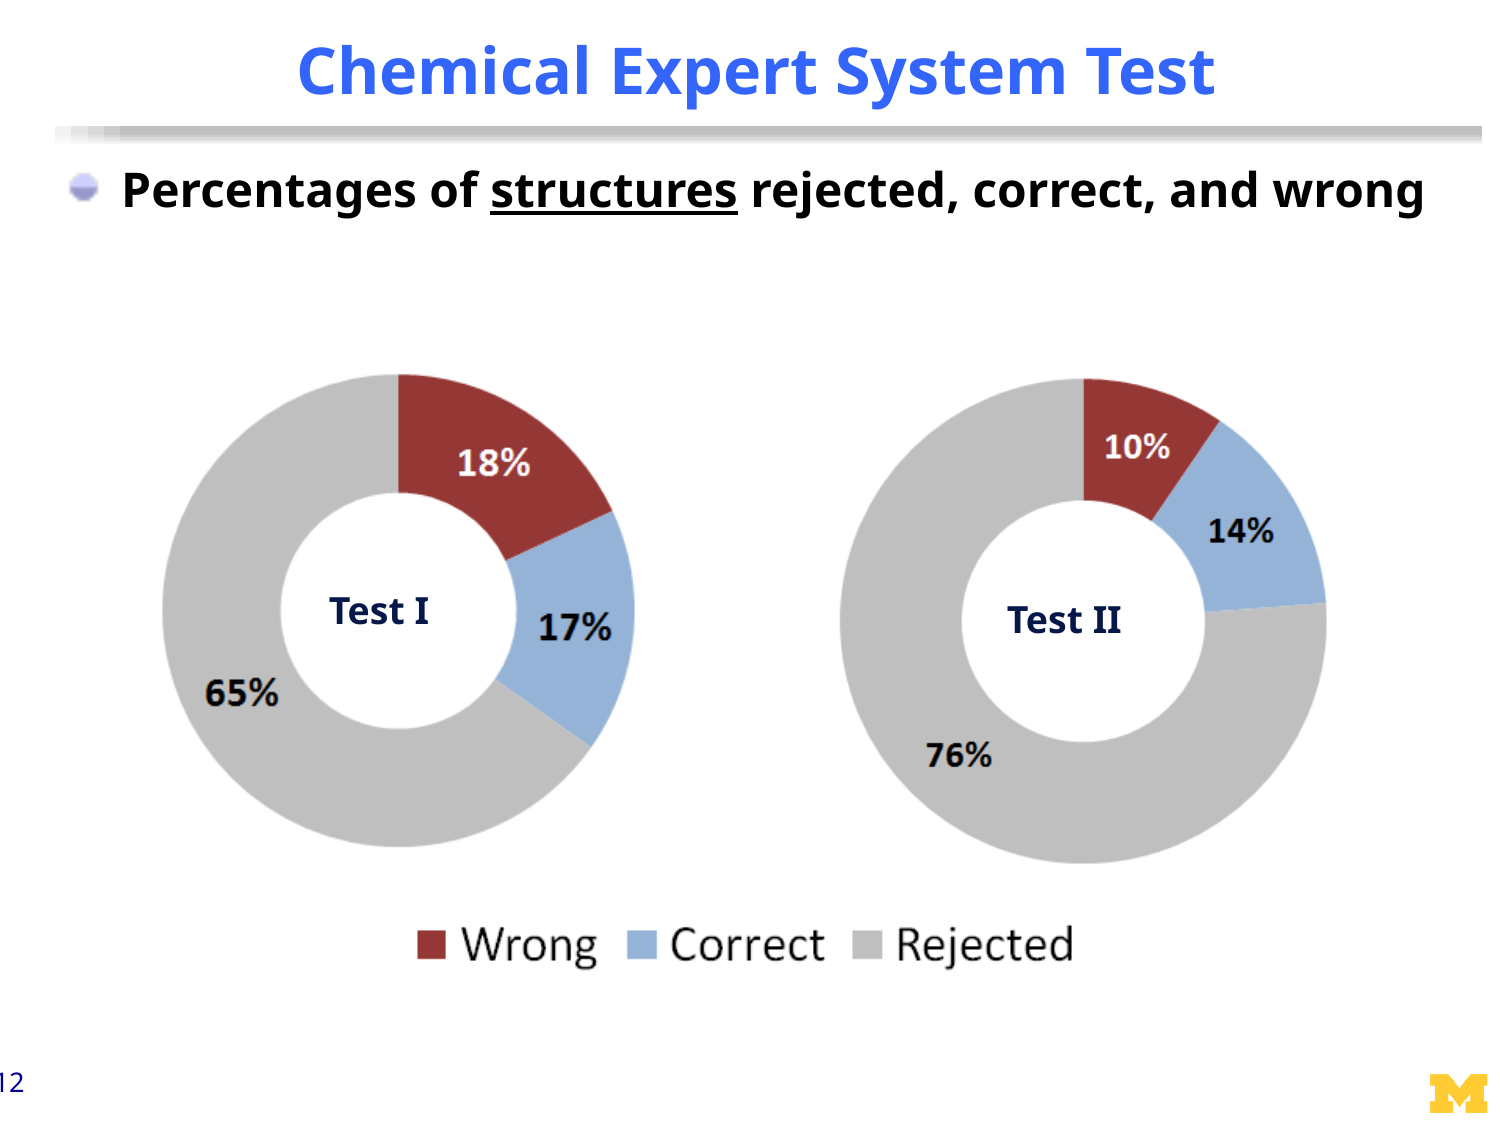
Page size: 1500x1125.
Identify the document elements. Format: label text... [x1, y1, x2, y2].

picture [1430, 1074, 1488, 1113]
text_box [812, 362, 1338, 876]
picture [6, 126, 1482, 154]
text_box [124, 362, 677, 866]
title Chemical Expert System Test [49, 22, 1464, 126]
list Percentages of structures rejected, correct, and wrong [49, 151, 1464, 1082]
picture [64, 168, 106, 209]
picture [399, 899, 1090, 991]
